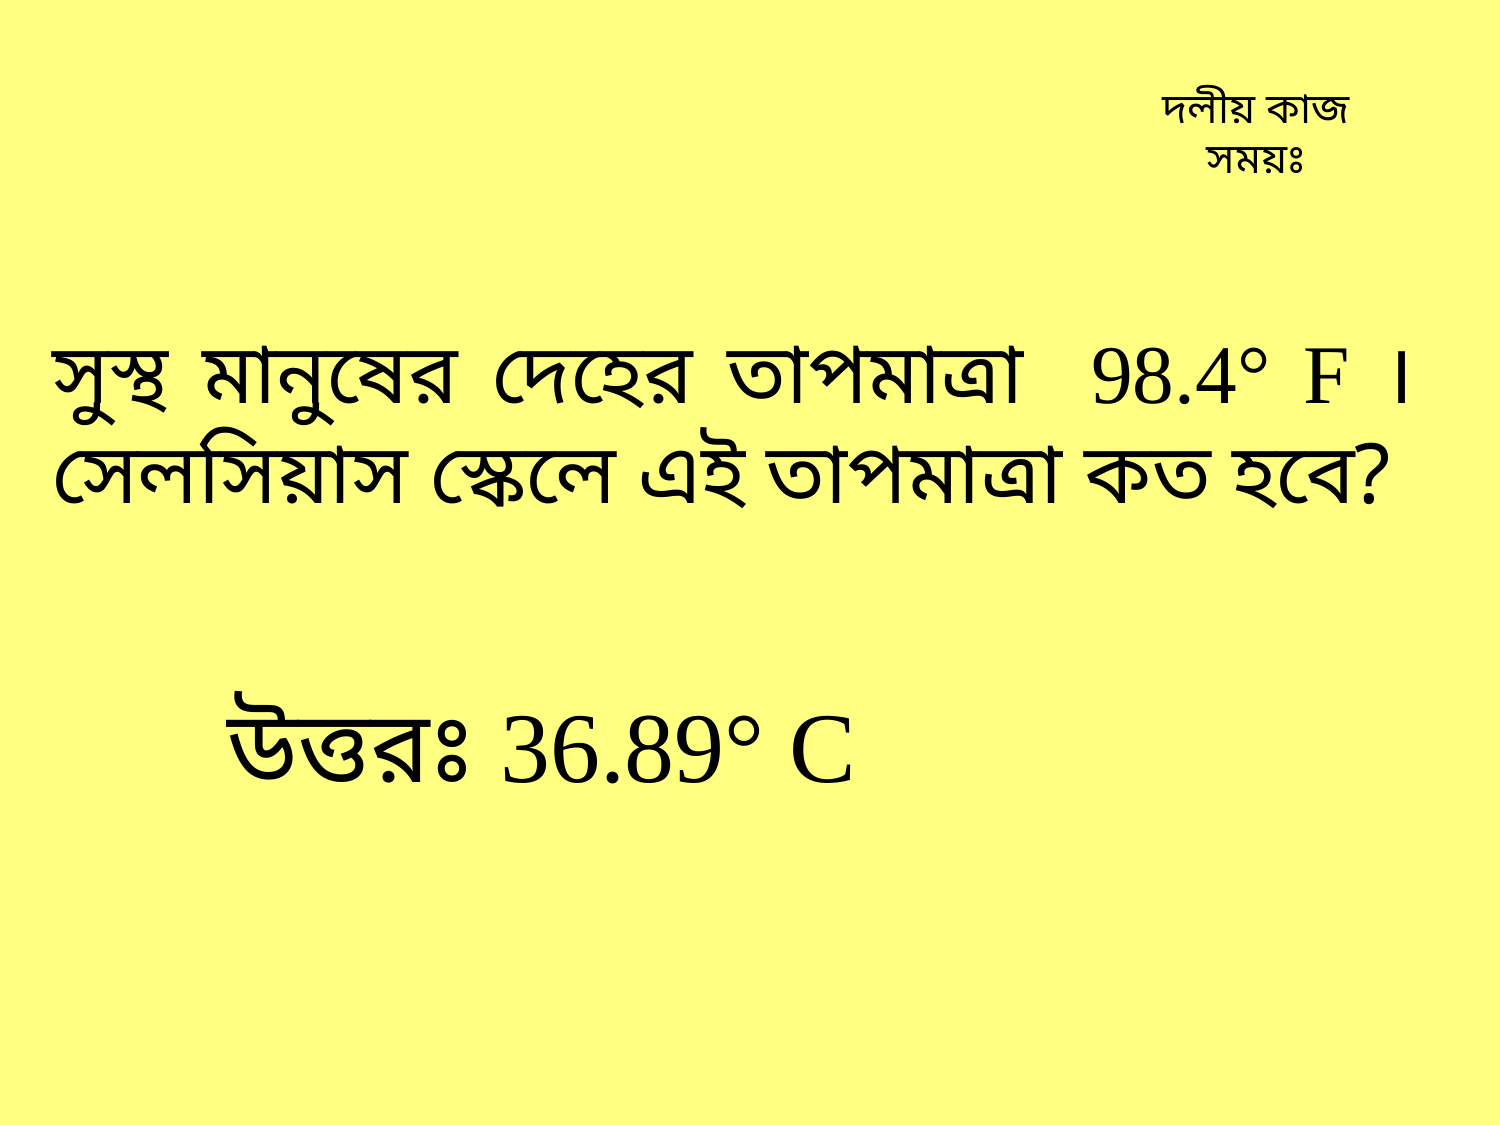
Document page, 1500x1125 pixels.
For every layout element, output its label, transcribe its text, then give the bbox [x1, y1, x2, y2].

text_box উত্তরঃ 36.89° C [212, 675, 1225, 810]
text_box দলীয় কাজ সময়ঃ [1037, 74, 1475, 190]
text_box সুস্থ মানুষের দেহের তাপমাত্রা 98.4° F । সেলসিয়াস স্কেলে এই তাপমাত্রা কত হবে? [37, 312, 1463, 528]
